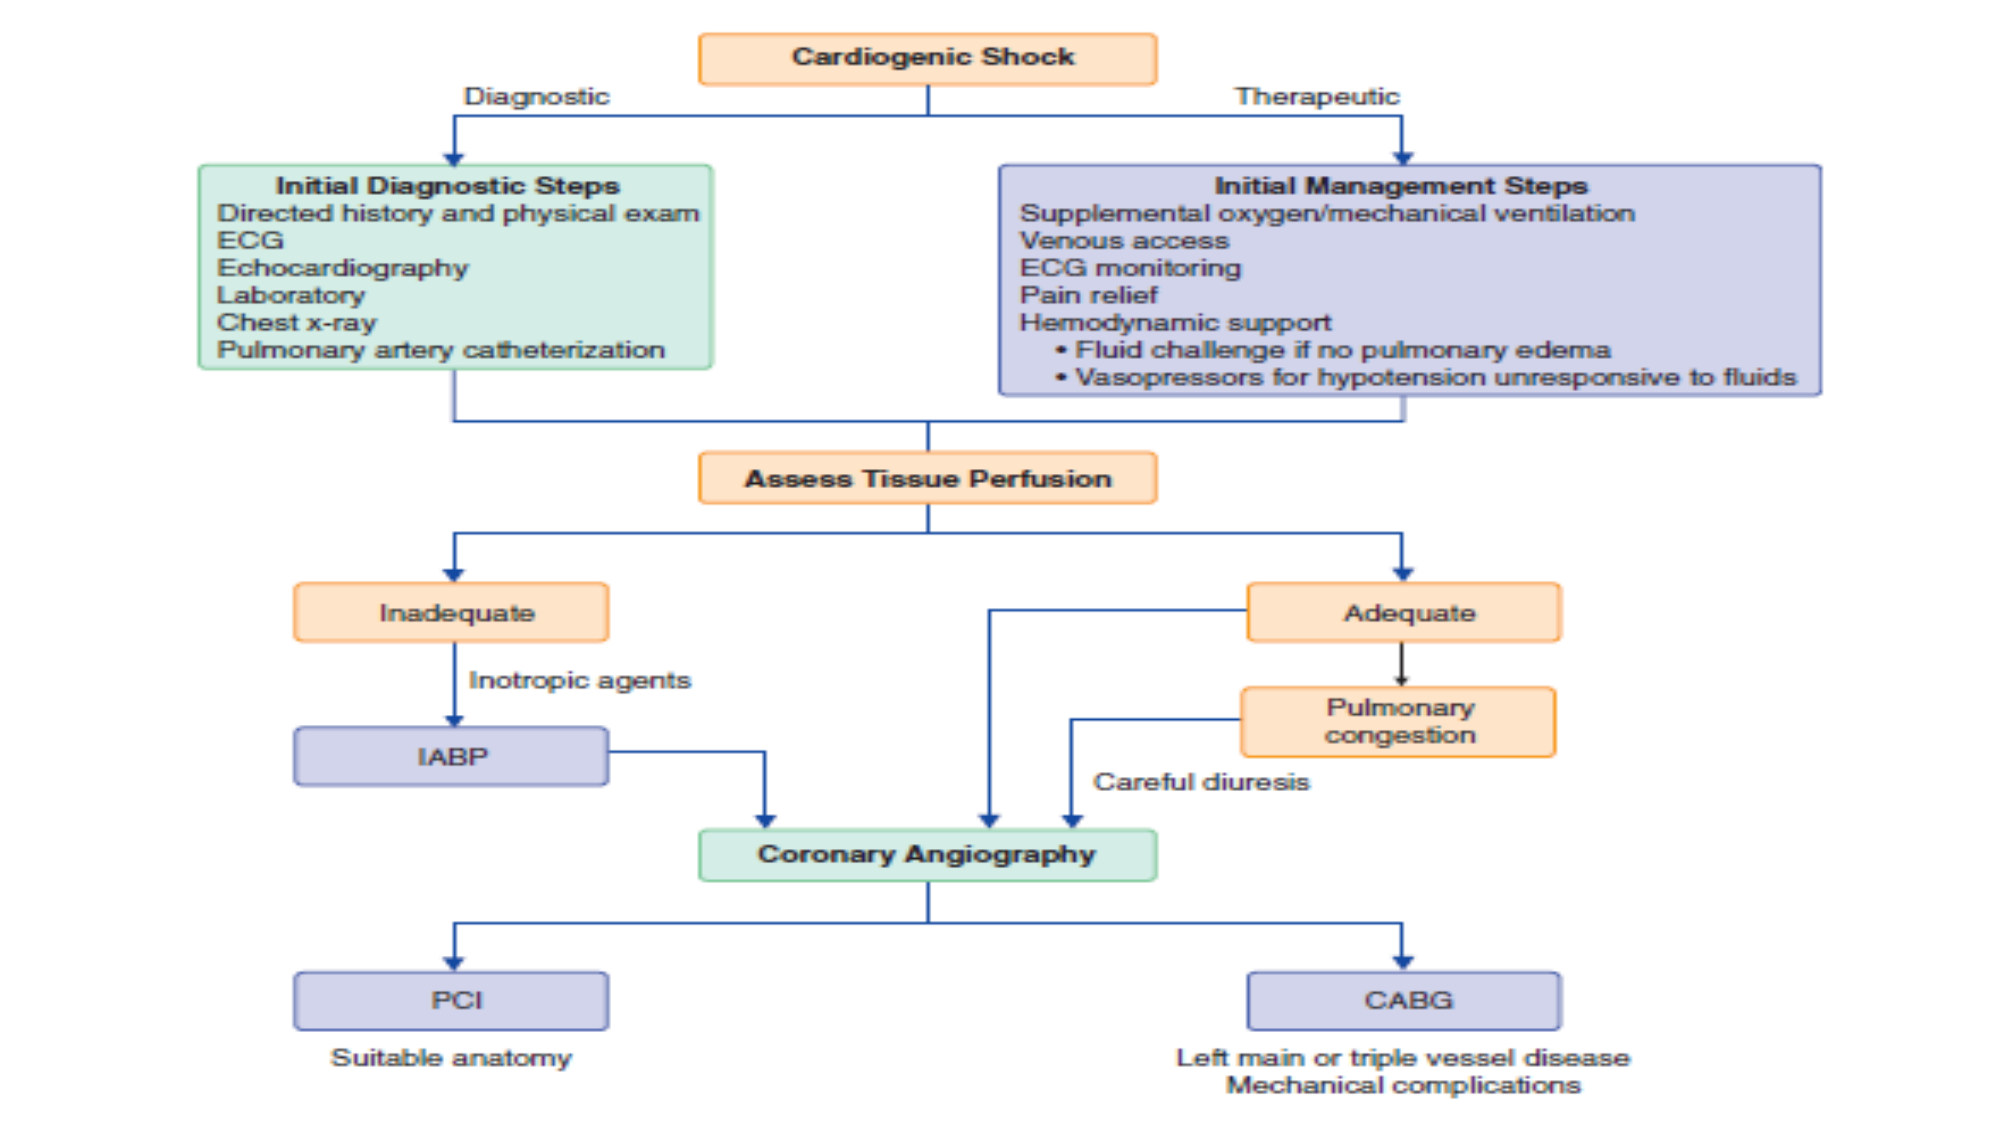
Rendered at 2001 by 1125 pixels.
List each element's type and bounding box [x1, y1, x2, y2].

list [26, 12, 1965, 1105]
